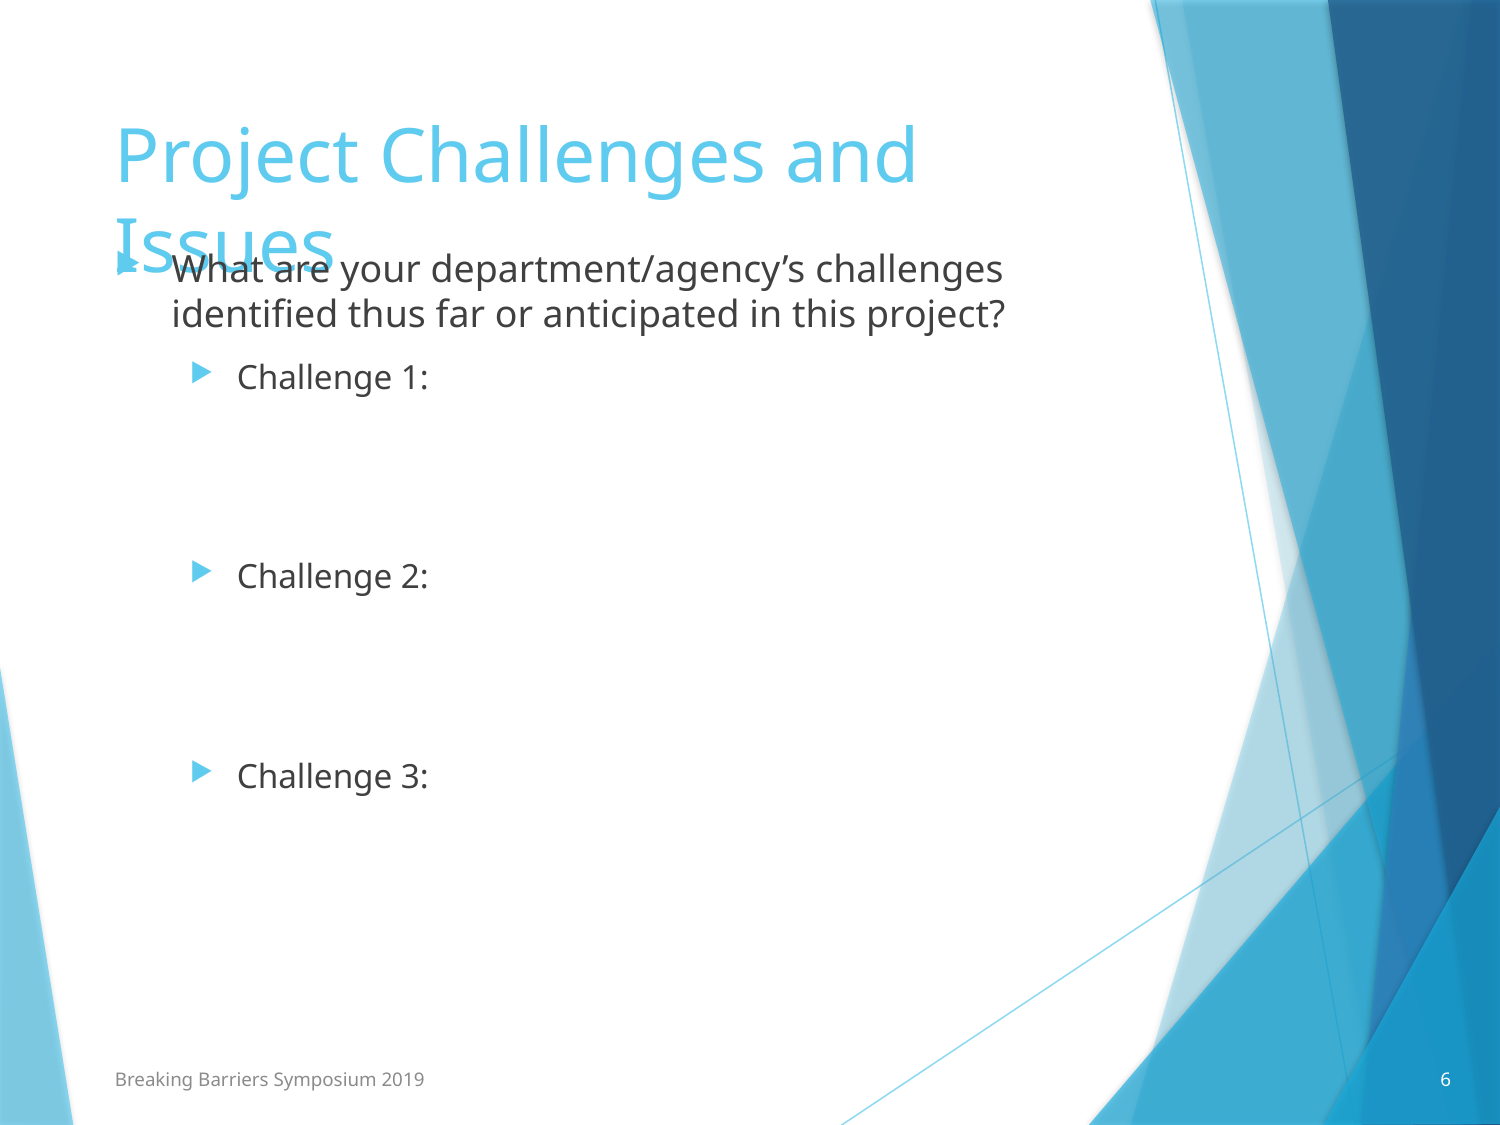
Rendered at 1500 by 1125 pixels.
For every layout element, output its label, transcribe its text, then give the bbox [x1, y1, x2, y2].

title Project Challenges and Issues [99, 99, 1142, 218]
list What are your department/agency’s challenges identified thus far or anticipated in this project? Challenge 1: Challenge 2: Challenge 3: [99, 237, 1142, 992]
footer Breaking Barriers Symposium 2019 [99, 1050, 859, 1111]
slide_number 6 [1382, 1050, 1467, 1111]
